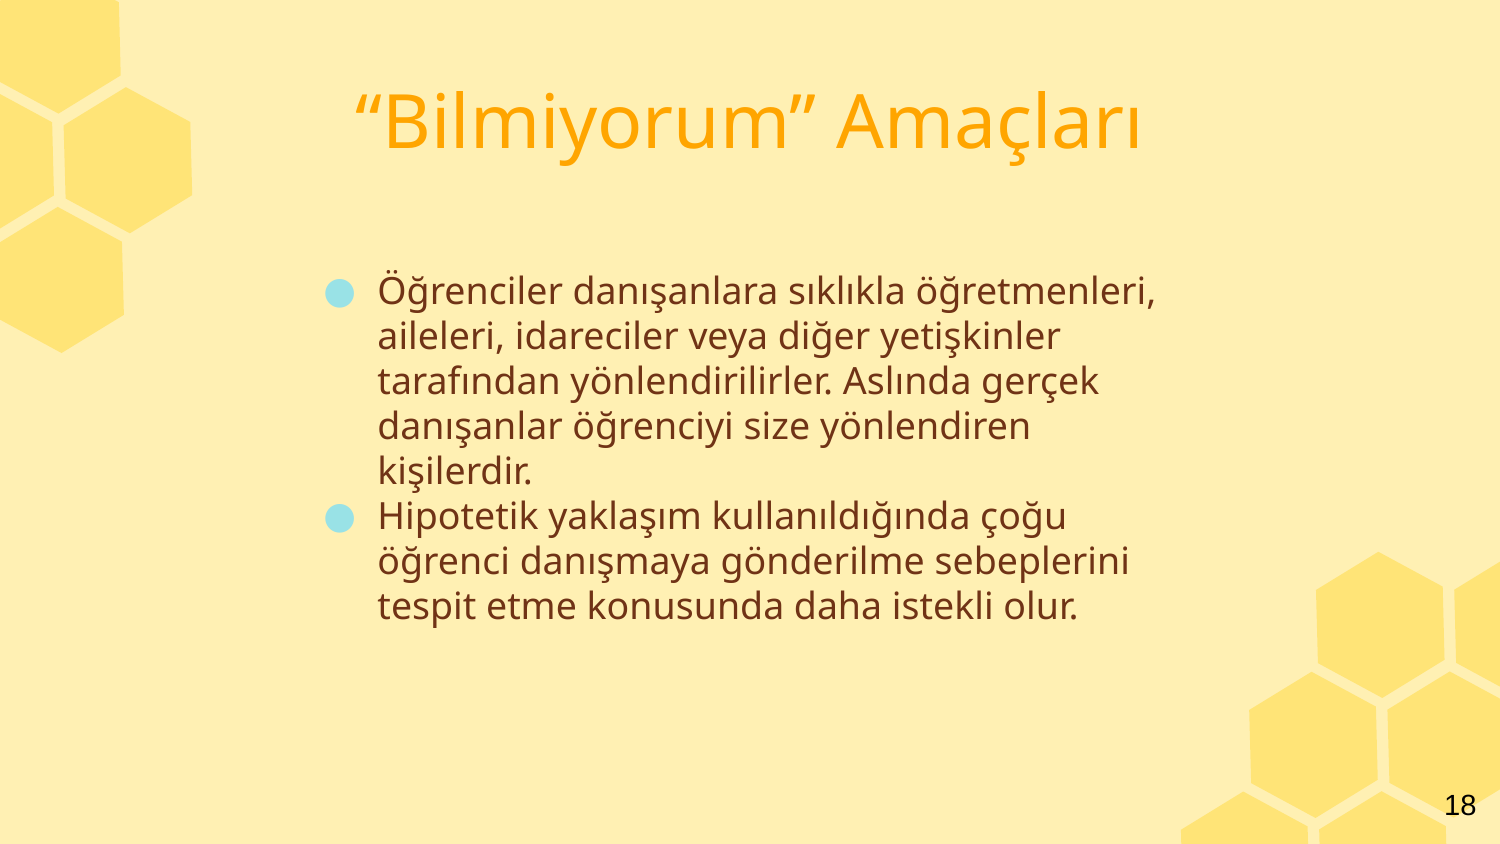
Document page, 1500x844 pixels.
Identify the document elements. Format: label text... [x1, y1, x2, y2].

title “Bilmiyorum” Amaçları [76, 58, 1424, 168]
slide_number 18 [1401, 779, 1492, 844]
list Öğrenciler danışanlara sıklıkla öğretmenleri, aileleri, idareciler veya diğer yetişkinler tarafından yönlendirilirler. Aslında gerçek danışanlar öğrenciyi size yönlendiren kişilerdir. Hipotetik yaklaşım kullanıldığında çoğu öğrenci danışmaya gönderilme sebeplerini tespit etme konusunda daha istekli olur. [287, 251, 1213, 710]
